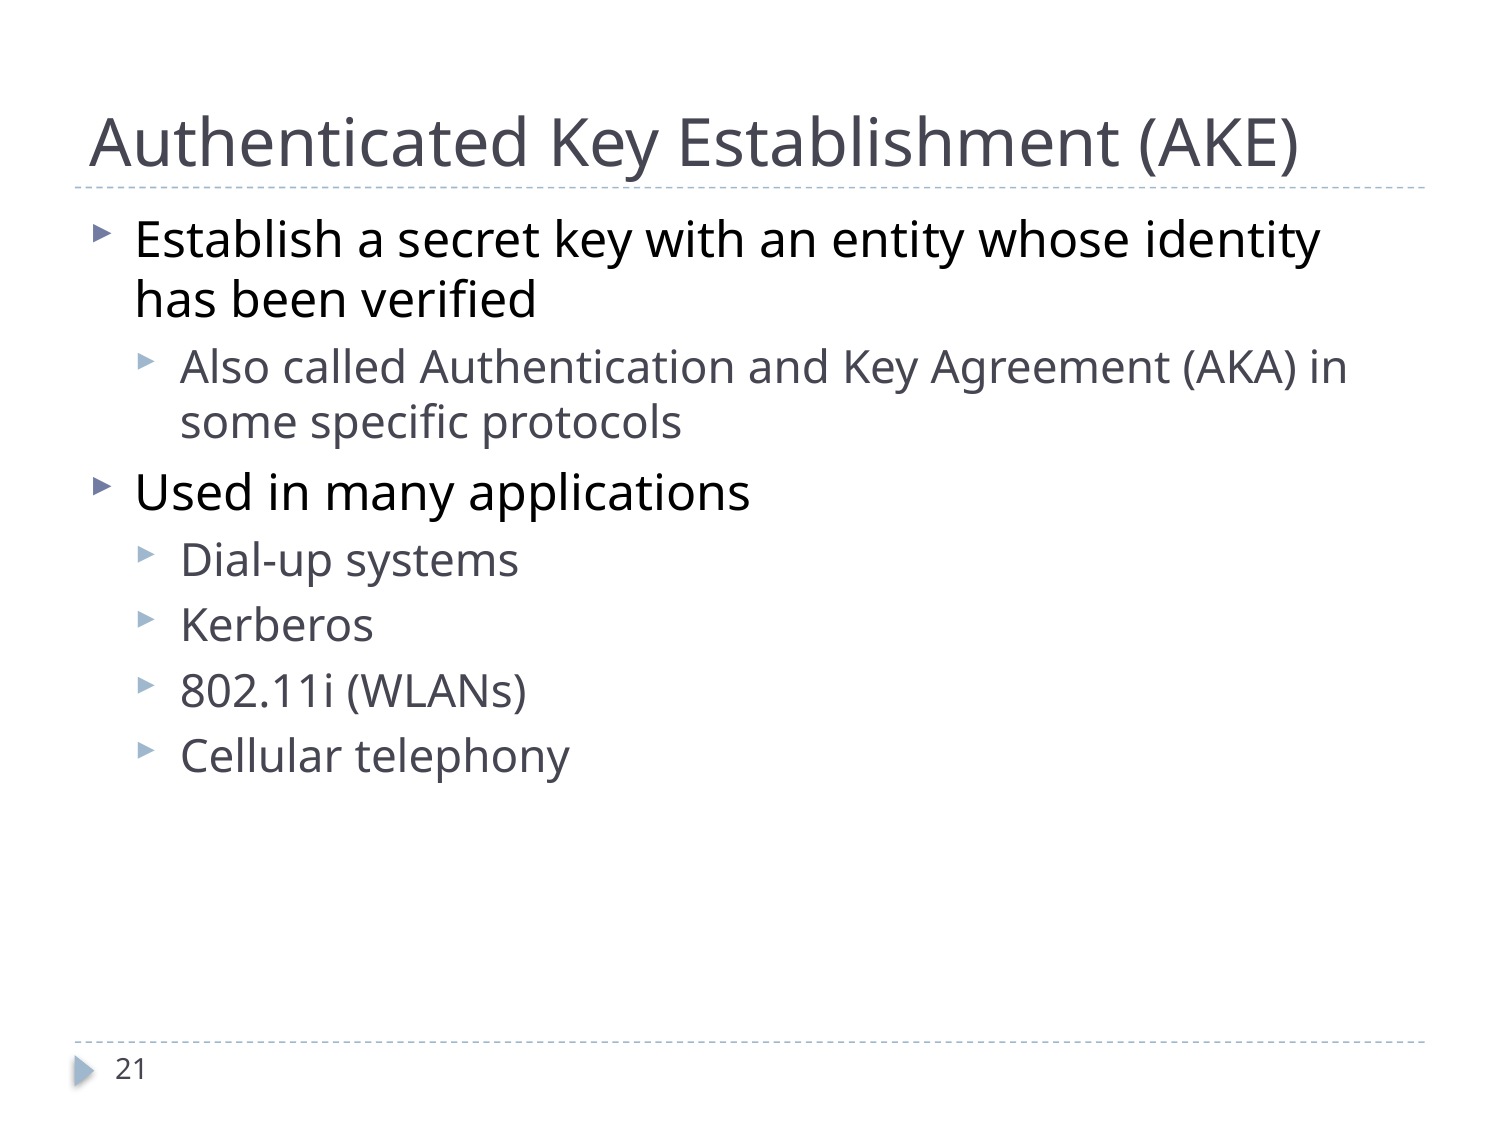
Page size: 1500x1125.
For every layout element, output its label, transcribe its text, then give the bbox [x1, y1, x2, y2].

slide_number 21 [100, 1042, 426, 1103]
title Authenticated Key Establishment (AKE) [75, 24, 1425, 188]
list Establish a secret key with an entity whose identity has been verified Also called Authentication and Key Agreement (AKA) in some specific protocols Used in many applications Dial-up systems Kerberos 802.11i (WLANs) Cellular telephony [75, 200, 1425, 1010]
